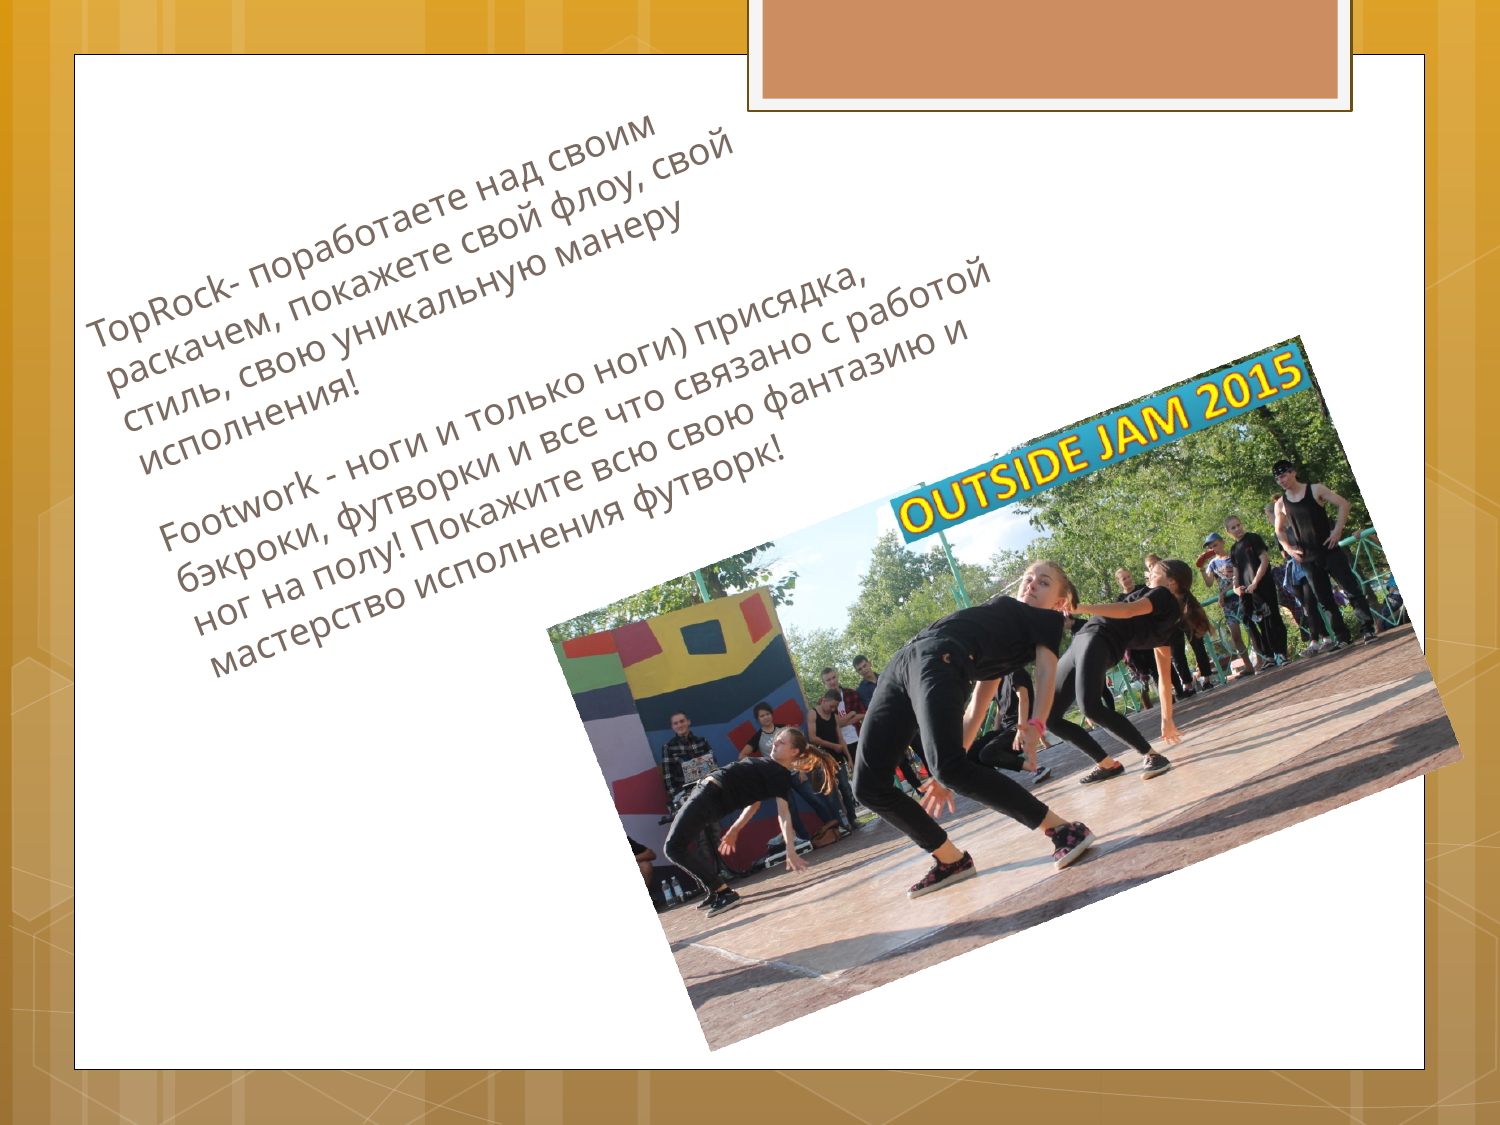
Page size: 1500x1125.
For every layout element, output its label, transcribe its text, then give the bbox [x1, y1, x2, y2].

picture [547, 336, 1463, 1051]
text_box Footwork - ноги и только ноги) присядка, бэкроки, футворки и все что связано с работой ног на полу! Покажите всю свою фантазию и мастерство исполнения футворк! [135, 185, 1073, 741]
text_box TopRock- поработаете над своим раскачем, покажете свой флоу, свой стиль, свою уникальную манеру исполнения! [64, 30, 875, 514]
